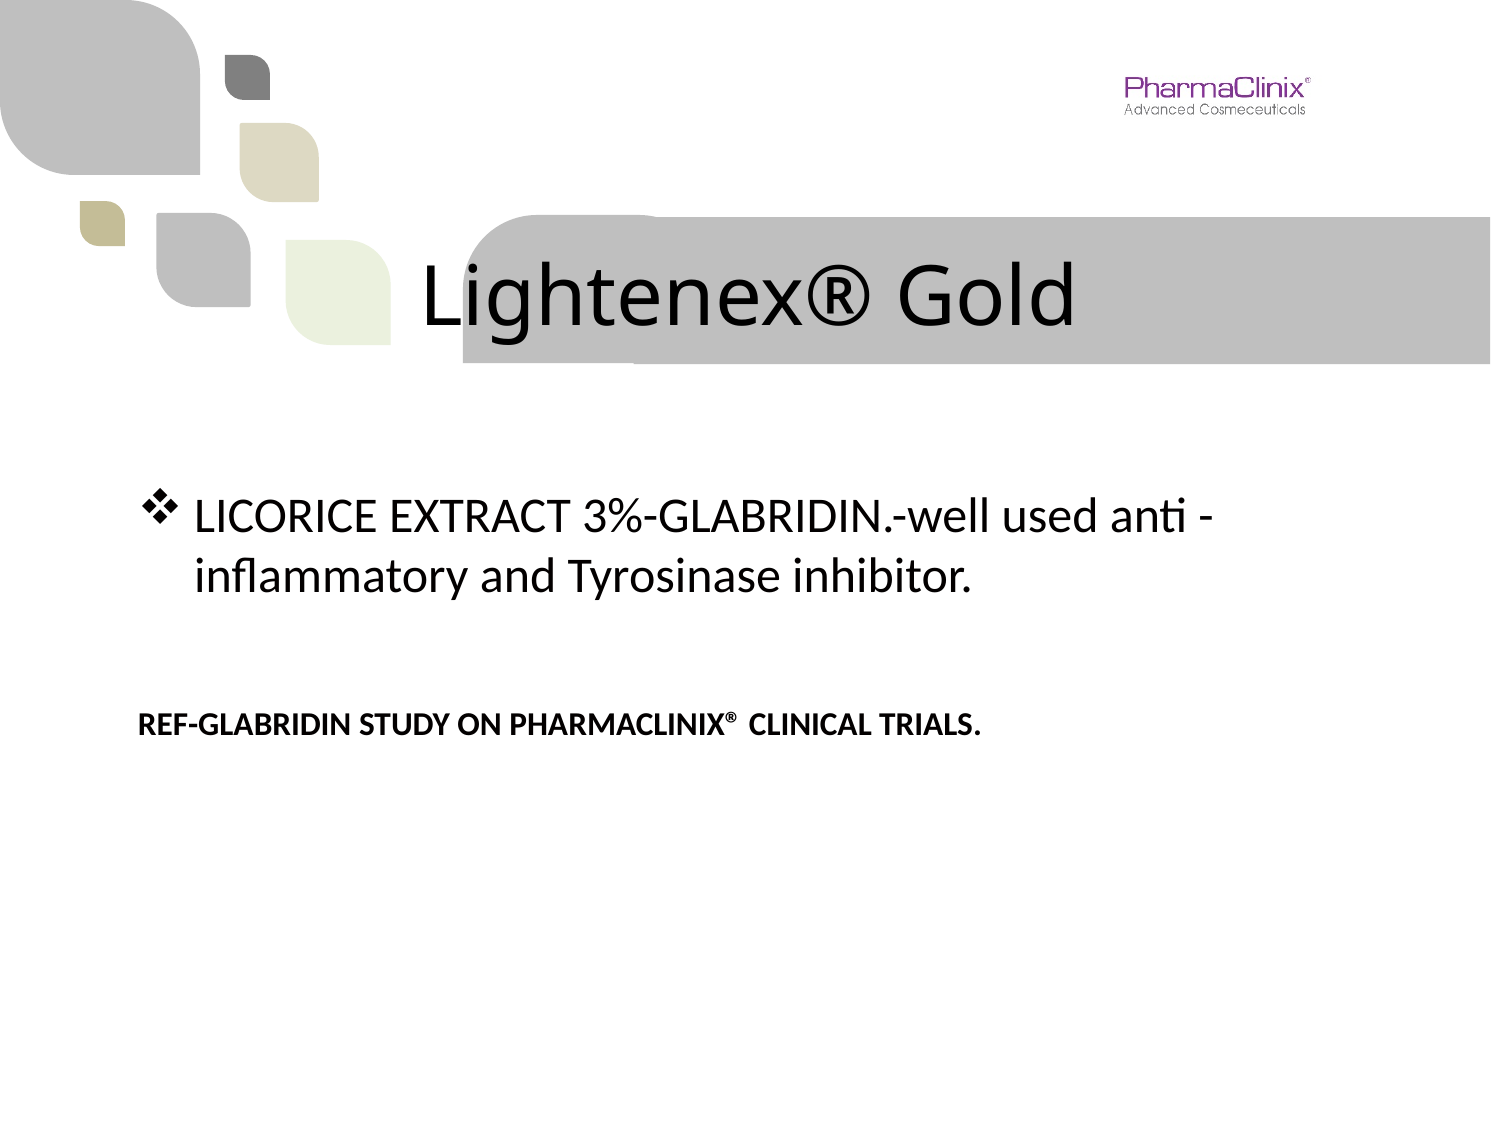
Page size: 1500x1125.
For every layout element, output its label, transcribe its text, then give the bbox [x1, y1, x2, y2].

text_box [0, 0, 203, 178]
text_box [458, 214, 1491, 365]
picture [1112, 20, 1322, 170]
text_box [156, 212, 251, 308]
text_box [283, 237, 393, 348]
text_box LICORICE EXTRACT 3%-GLABRIDIN.-well used anti -inflammatory and Tyrosinase inhibitor. REF-GLABRIDIN STUDY ON PHARMACLINIX® CLINICAL TRIALS. [123, 474, 1423, 1084]
text_box [77, 198, 128, 249]
text_box [222, 52, 273, 103]
text_box [239, 122, 319, 203]
